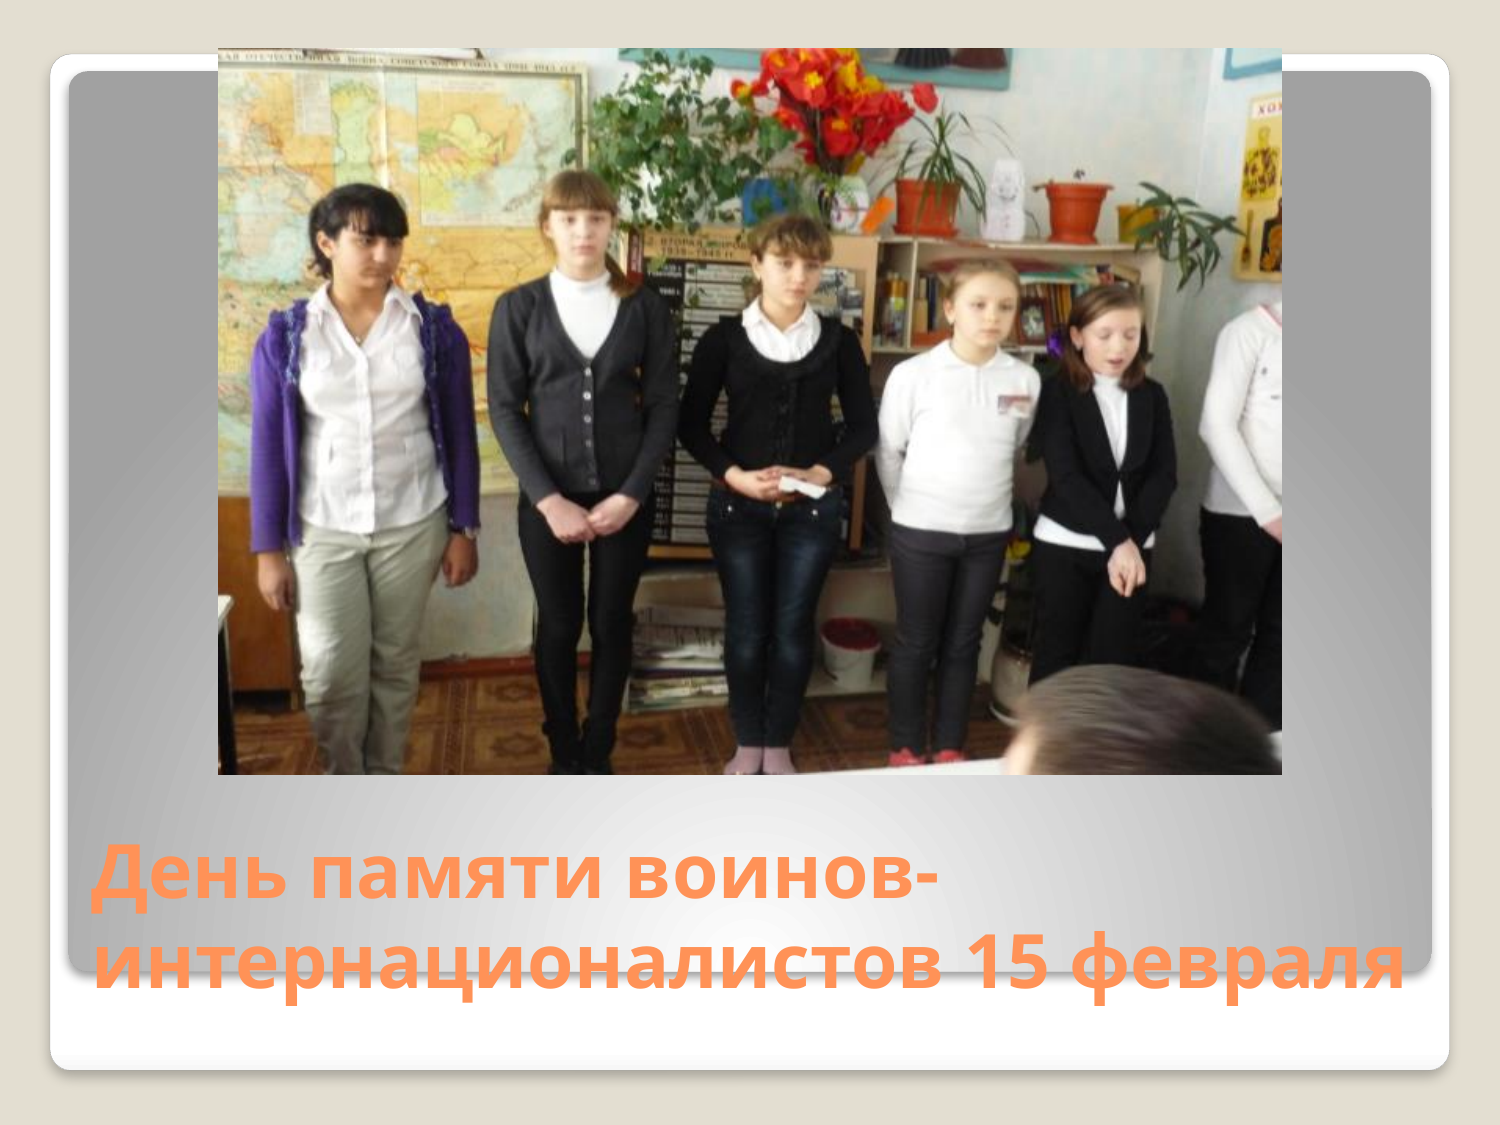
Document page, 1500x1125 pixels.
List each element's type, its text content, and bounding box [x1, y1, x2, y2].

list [218, 48, 1282, 776]
title День памяти воинов- интернационалистов 15 февраля [76, 786, 1500, 1012]
